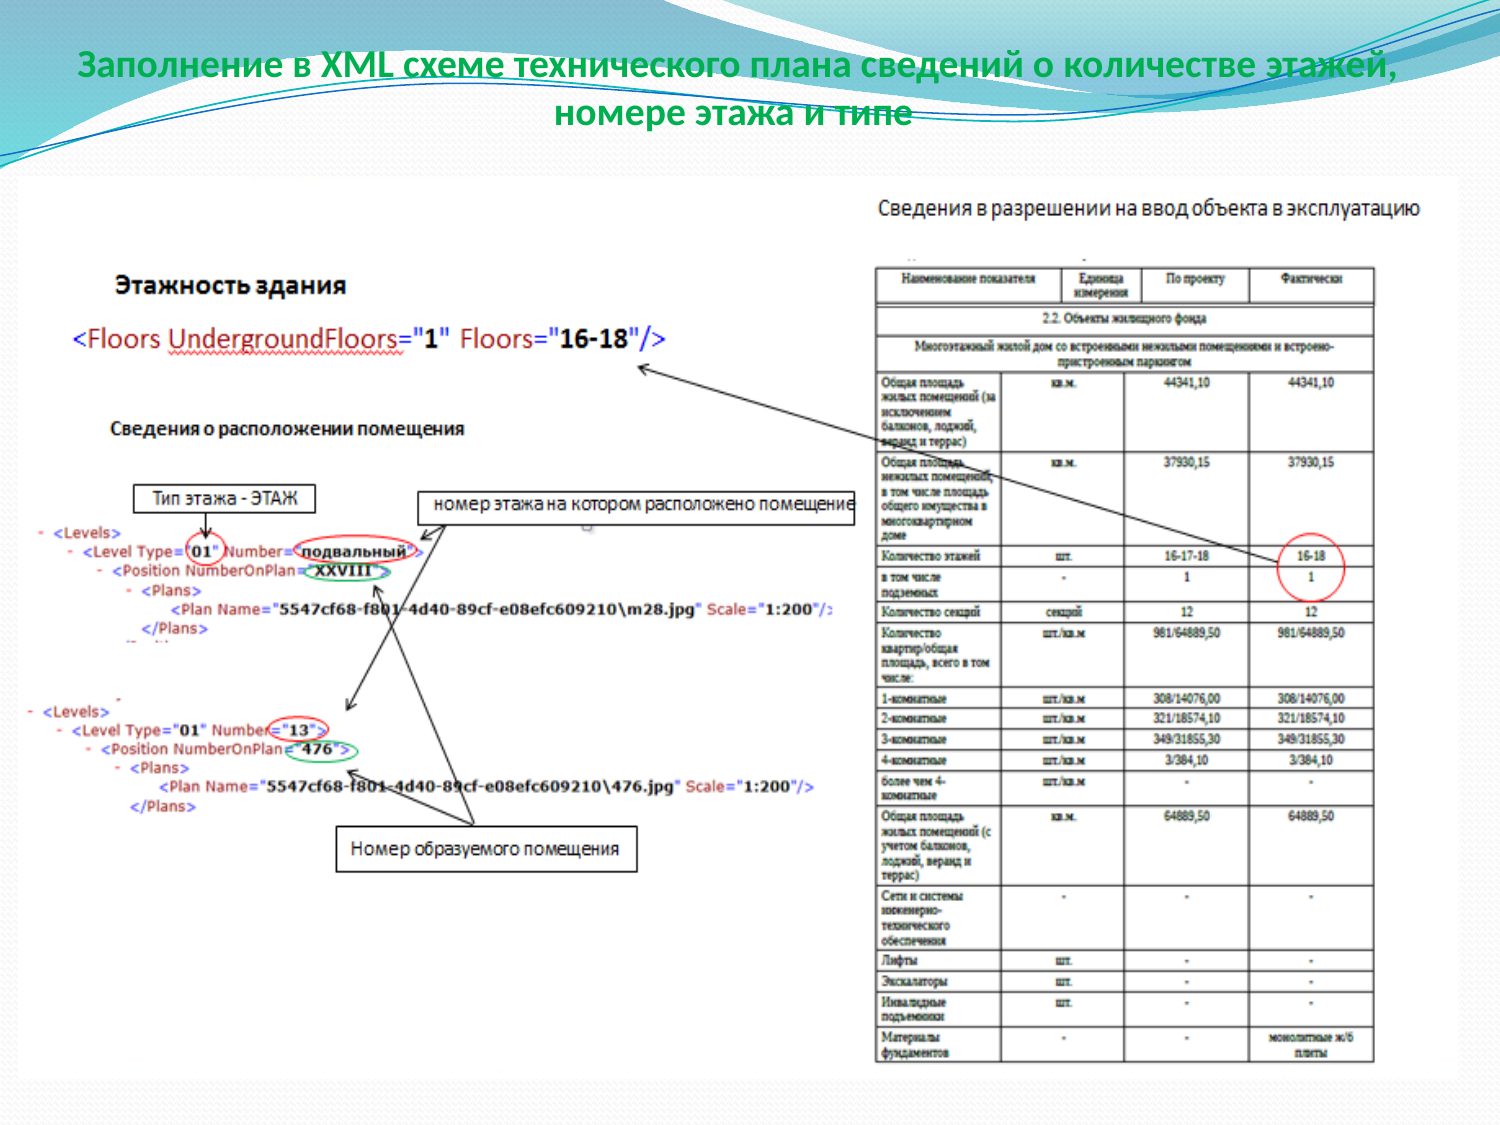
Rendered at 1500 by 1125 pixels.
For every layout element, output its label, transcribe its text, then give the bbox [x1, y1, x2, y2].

text_box Заполнение в ХМL схеме технического плана сведений о количестве этажей, номере этажа и типе [41, 30, 1436, 141]
picture [17, 176, 1459, 1079]
